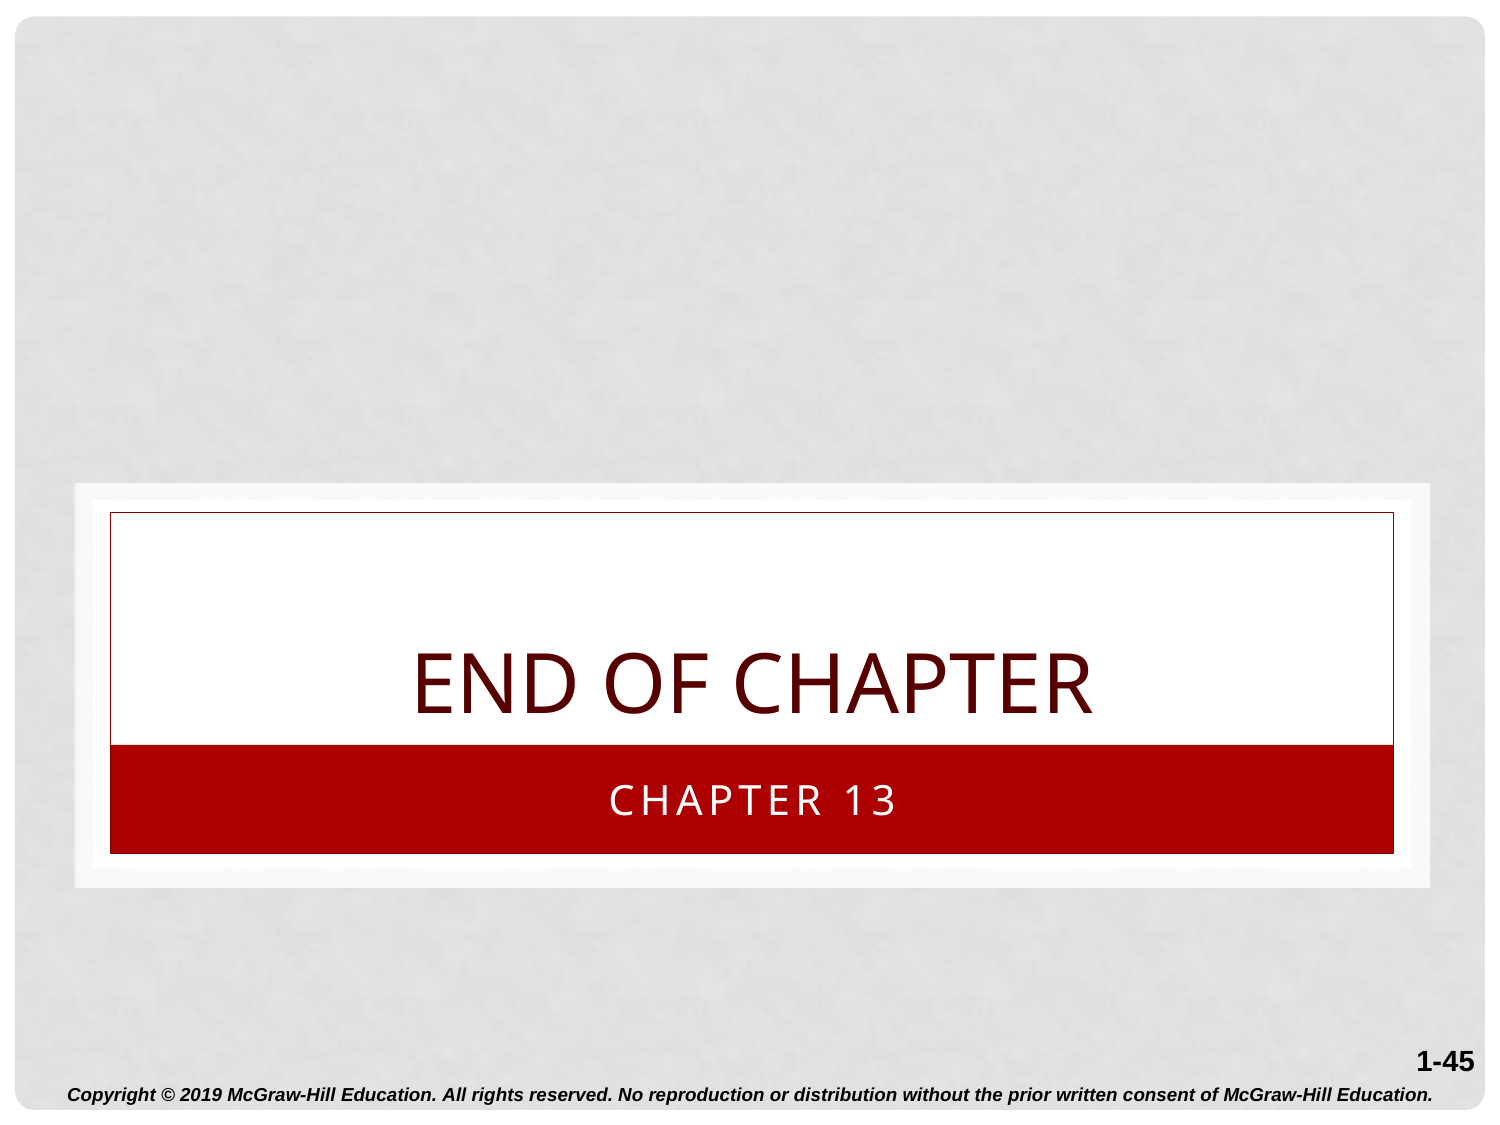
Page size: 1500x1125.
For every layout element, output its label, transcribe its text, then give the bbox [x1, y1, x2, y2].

title End of Chapter [120, 525, 1384, 738]
picture [1447, 1055, 1452, 1063]
picture [14, 16, 1485, 1063]
list Chapter 13 [120, 755, 1384, 842]
footer Copyright © 2019 McGraw-Hill Education. All rights reserved. No reproduction or distribution without the prior written consent of McGraw-Hill Education. [0, 1063, 1500, 1125]
